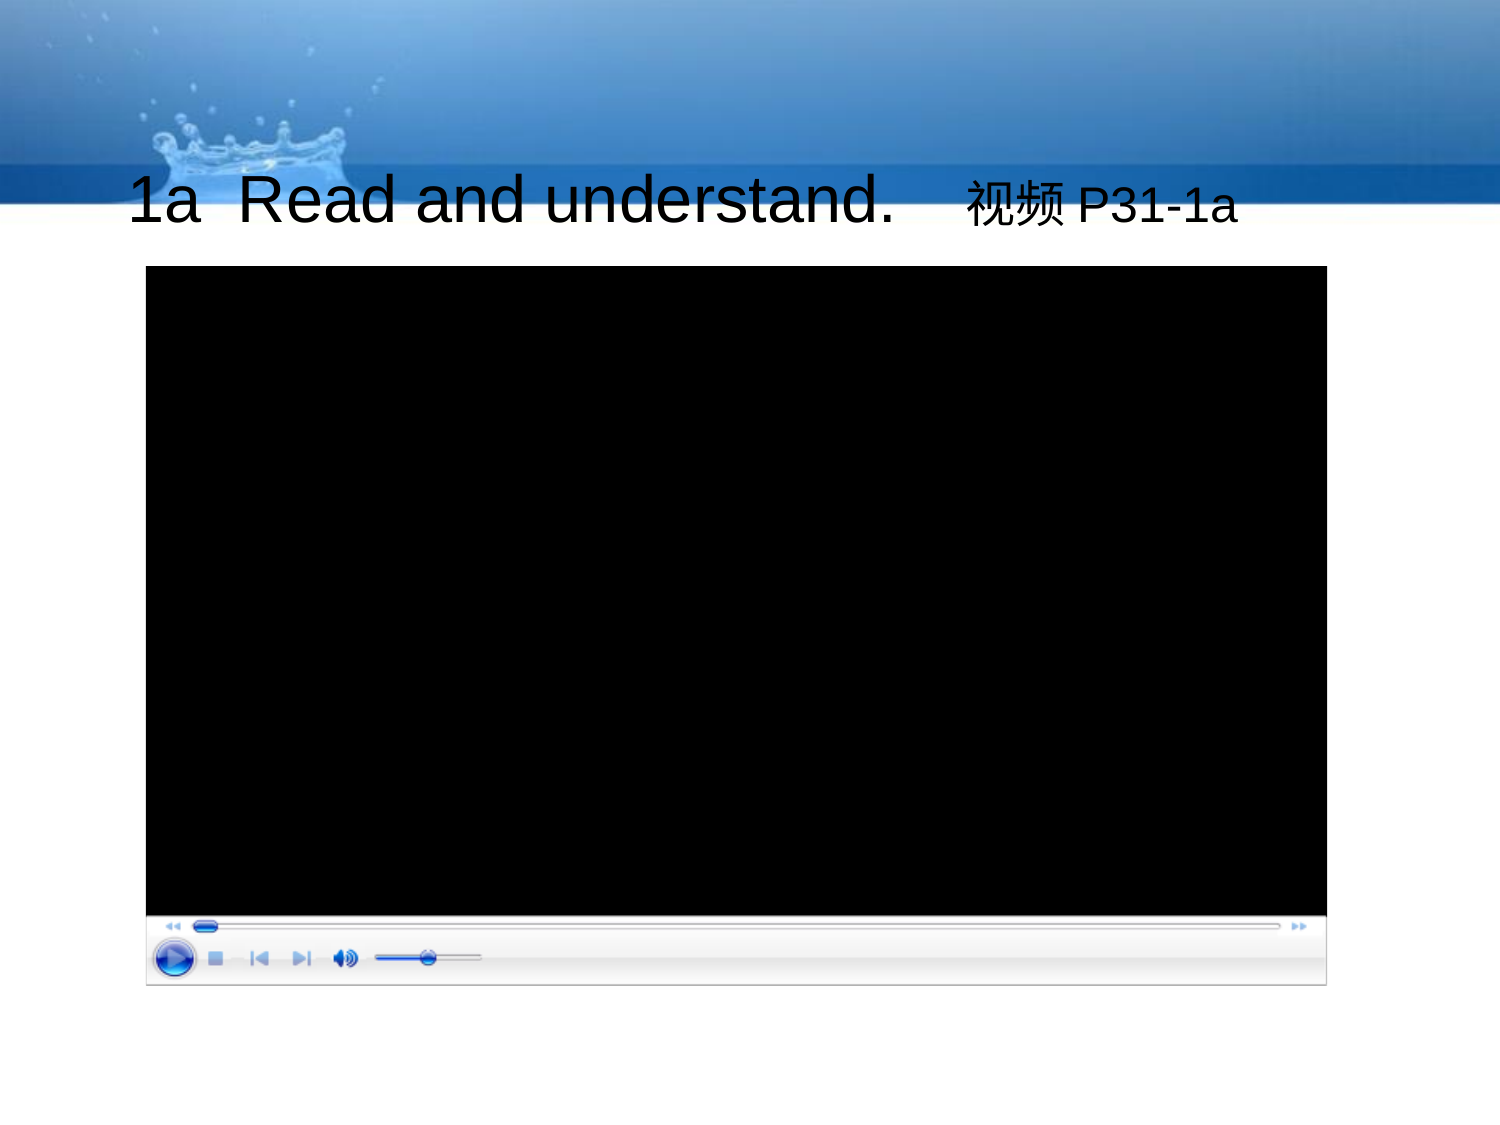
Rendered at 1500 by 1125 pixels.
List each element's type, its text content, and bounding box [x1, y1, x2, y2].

picture [0, 0, 1500, 1125]
text_box 1a Read and understand. 视频P31-1a [112, 148, 1306, 244]
